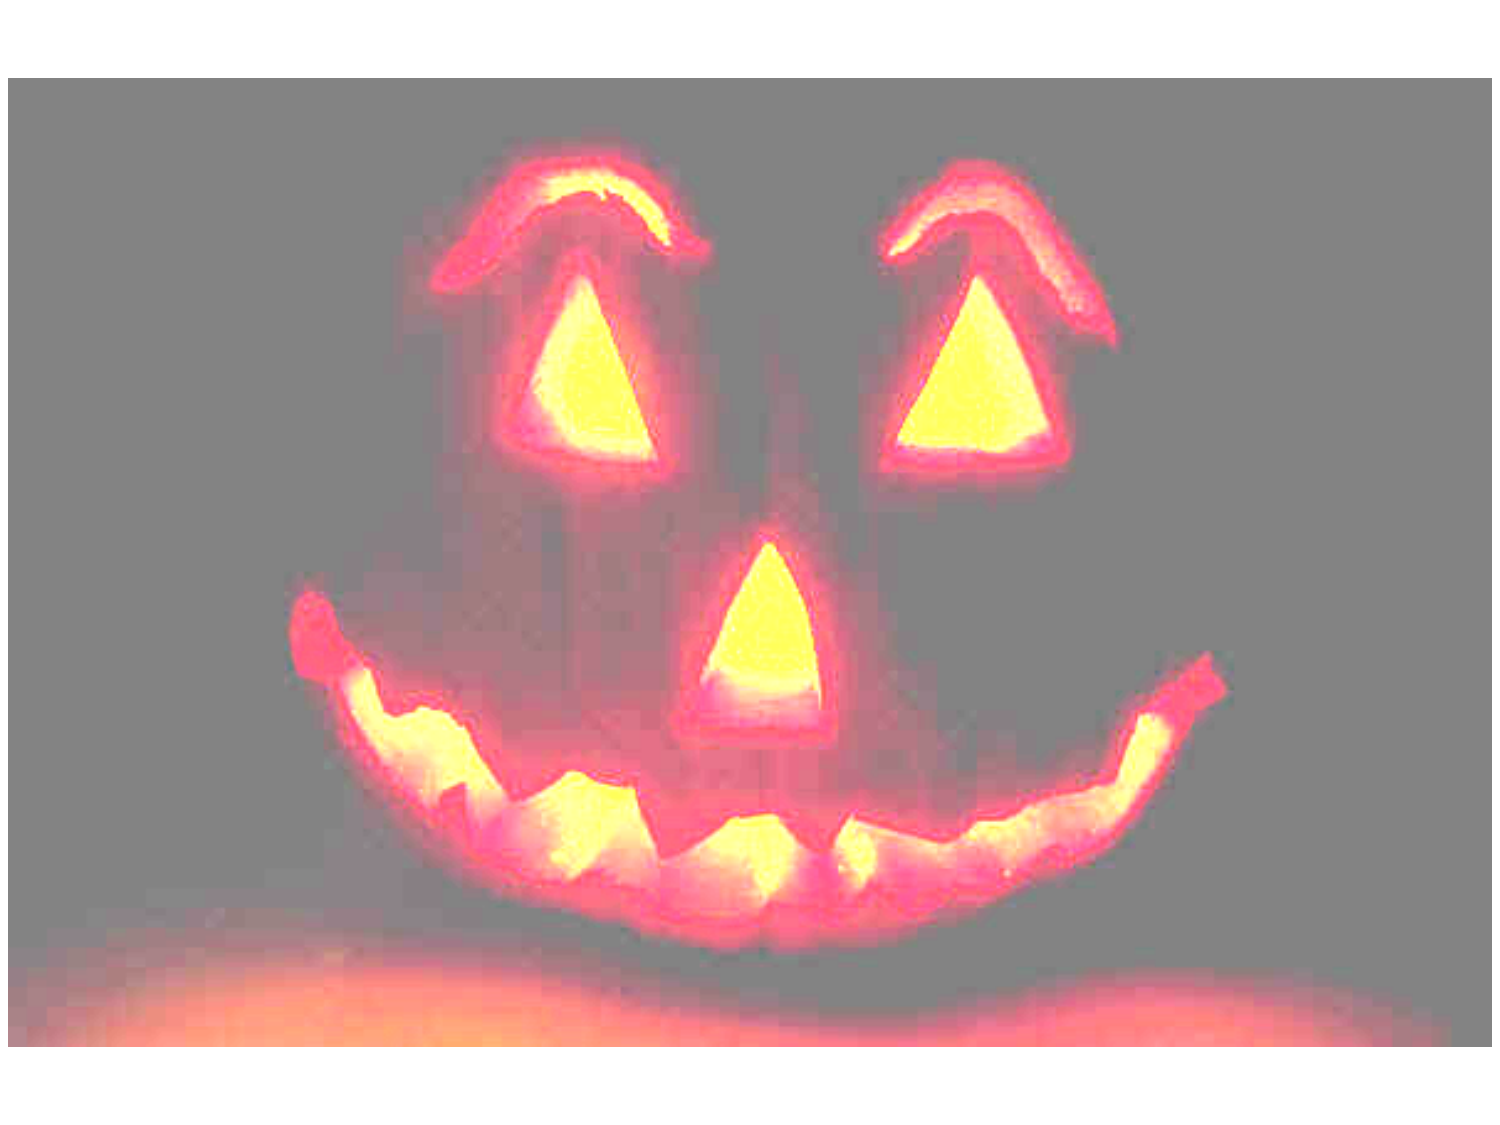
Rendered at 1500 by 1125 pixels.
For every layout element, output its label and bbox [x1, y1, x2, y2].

picture [8, 77, 1492, 1047]
